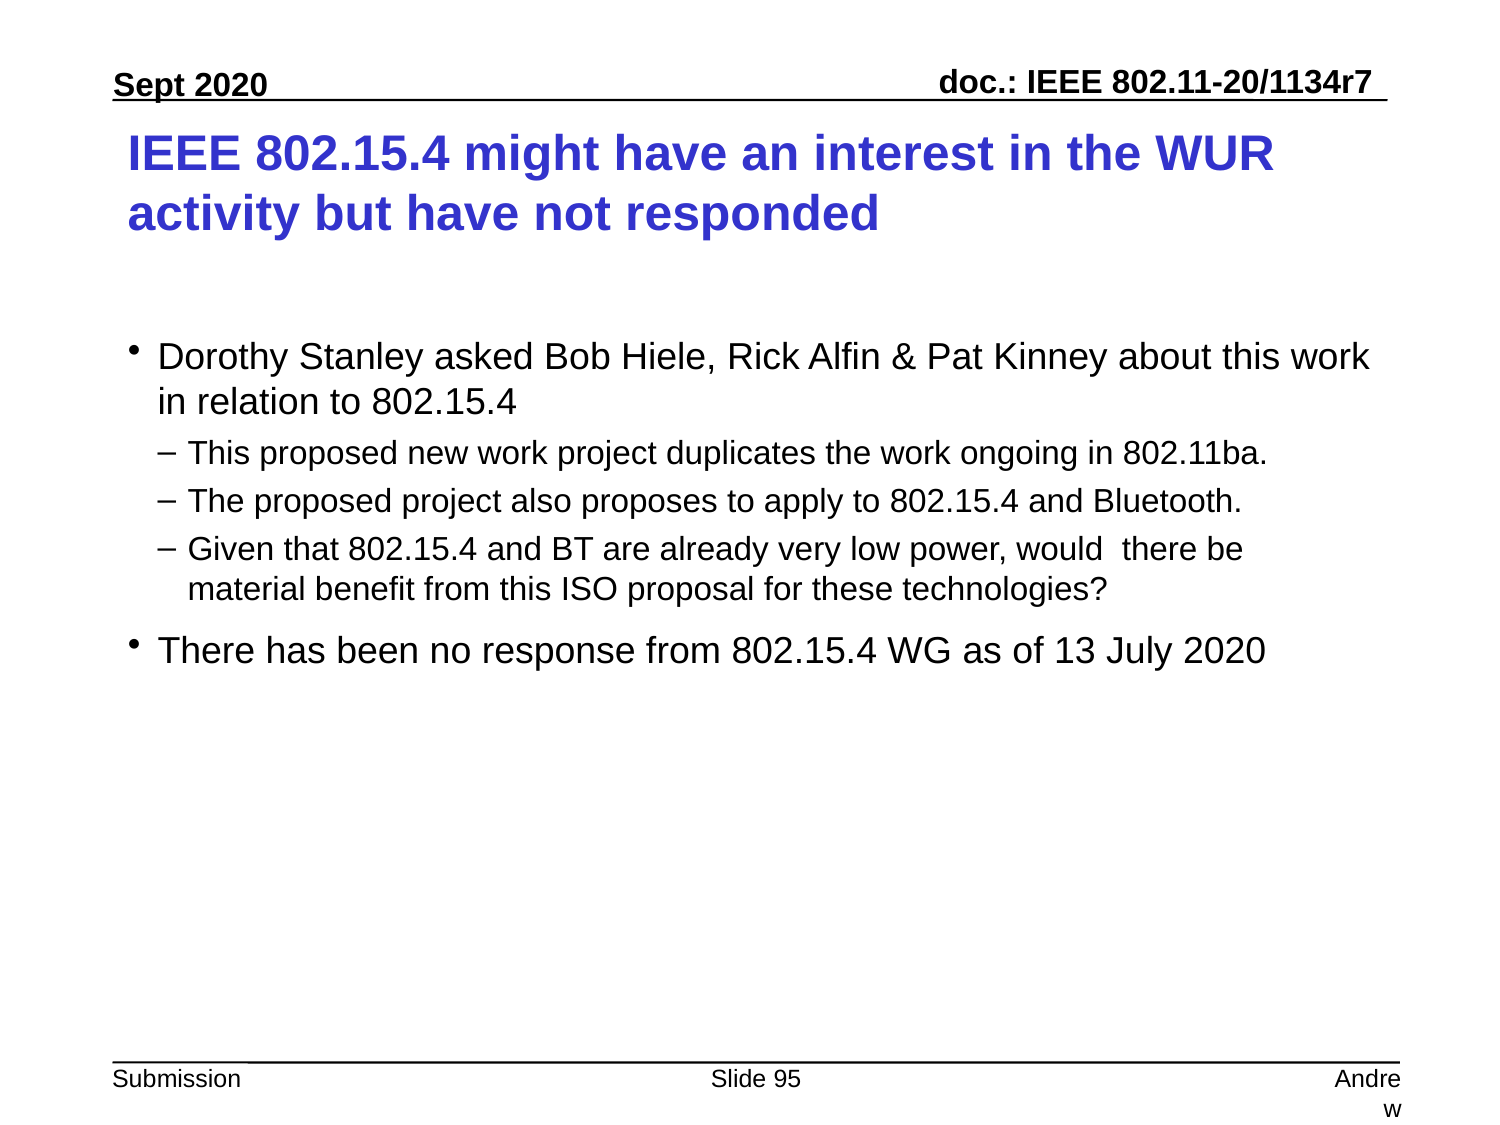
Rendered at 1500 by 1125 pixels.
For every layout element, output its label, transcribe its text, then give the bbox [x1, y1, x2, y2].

slide_number Slide 95 [709, 1061, 803, 1093]
list Dorothy Stanley asked Bob Hiele, Rick Alfin & Pat Kinney about this work in relation to 802.15.4 This proposed new work project duplicates the work ongoing in 802.11ba. The proposed project also proposes to apply to 802.15.4 and Bluetooth. Given that 802.15.4 and BT are already very low power, would there be material benefit from this ISO proposal for these technologies? There has been no response from 802.15.4 WG as of 13 July 2020 [112, 324, 1388, 1000]
footer Andrew Myles, Cisco [1320, 1061, 1402, 1093]
title IEEE 802.15.4 might have an interest in the WUR activity but have not responded [112, 112, 1388, 288]
